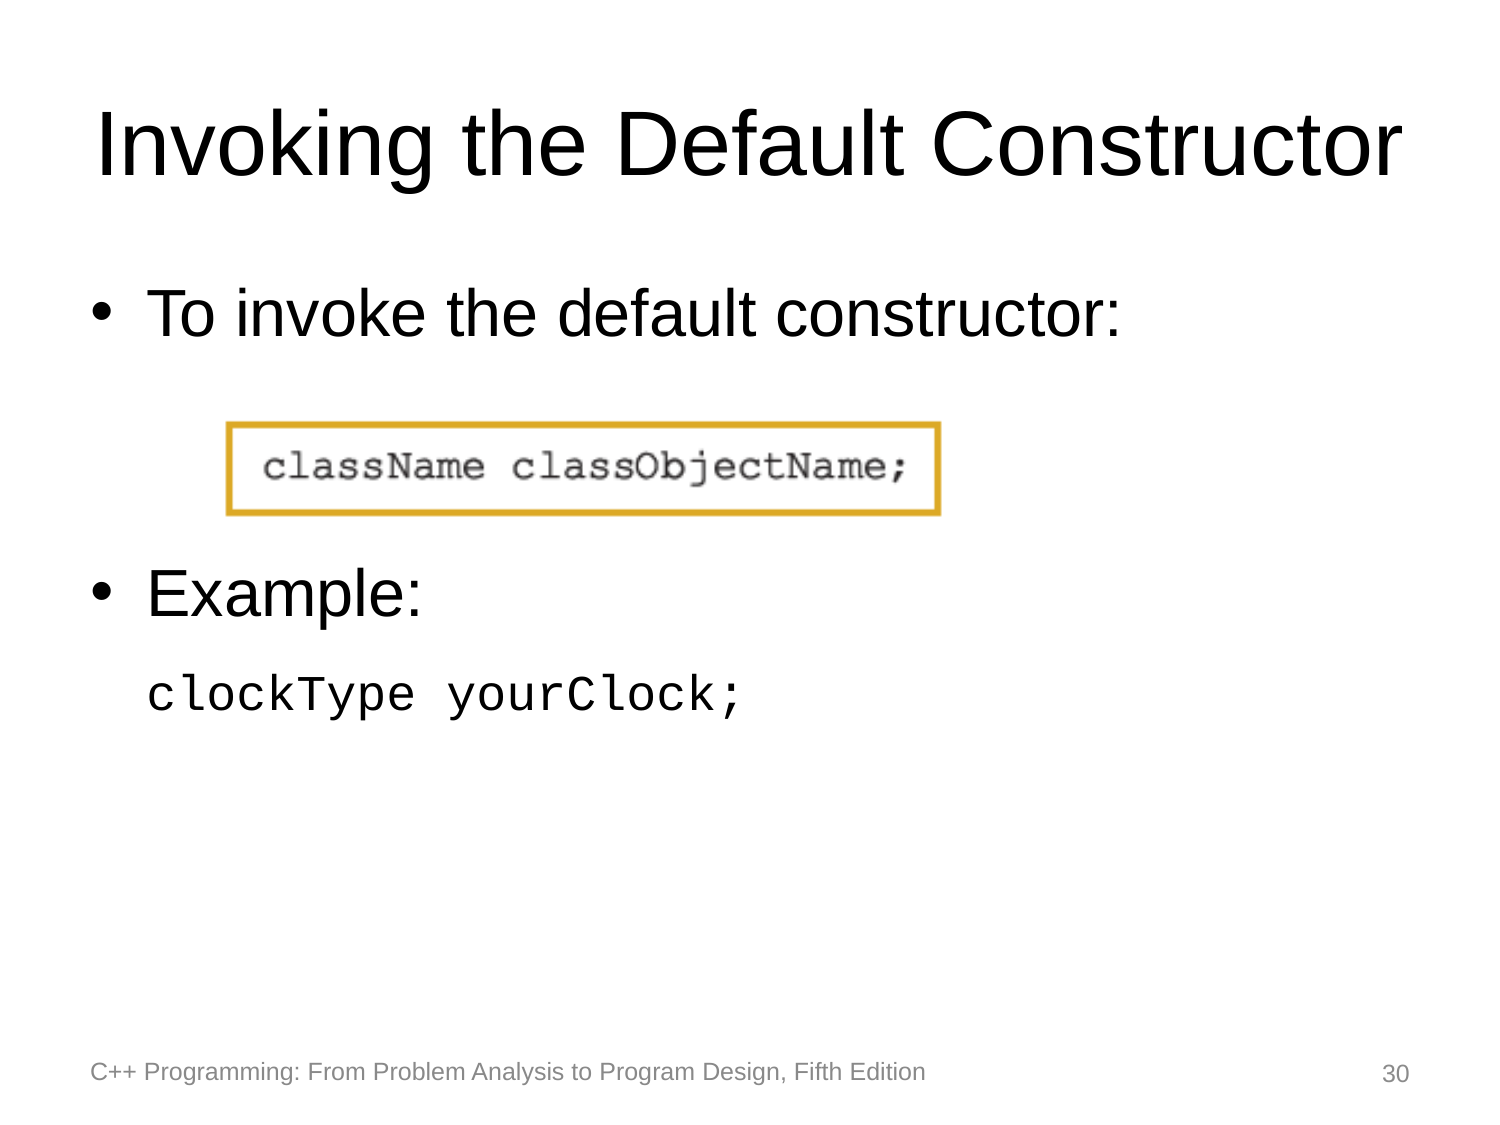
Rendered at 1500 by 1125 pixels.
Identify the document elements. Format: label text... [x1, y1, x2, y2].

footer C++ Programming: From Problem Analysis to Program Design, Fifth Edition [75, 1037, 988, 1103]
title Invoking the Default Constructor [74, 44, 1426, 233]
list To invoke the default constructor: Example: clockType yourClock; [74, 262, 1426, 1006]
slide_number 30 [1074, 1042, 1425, 1103]
picture [213, 404, 951, 526]
